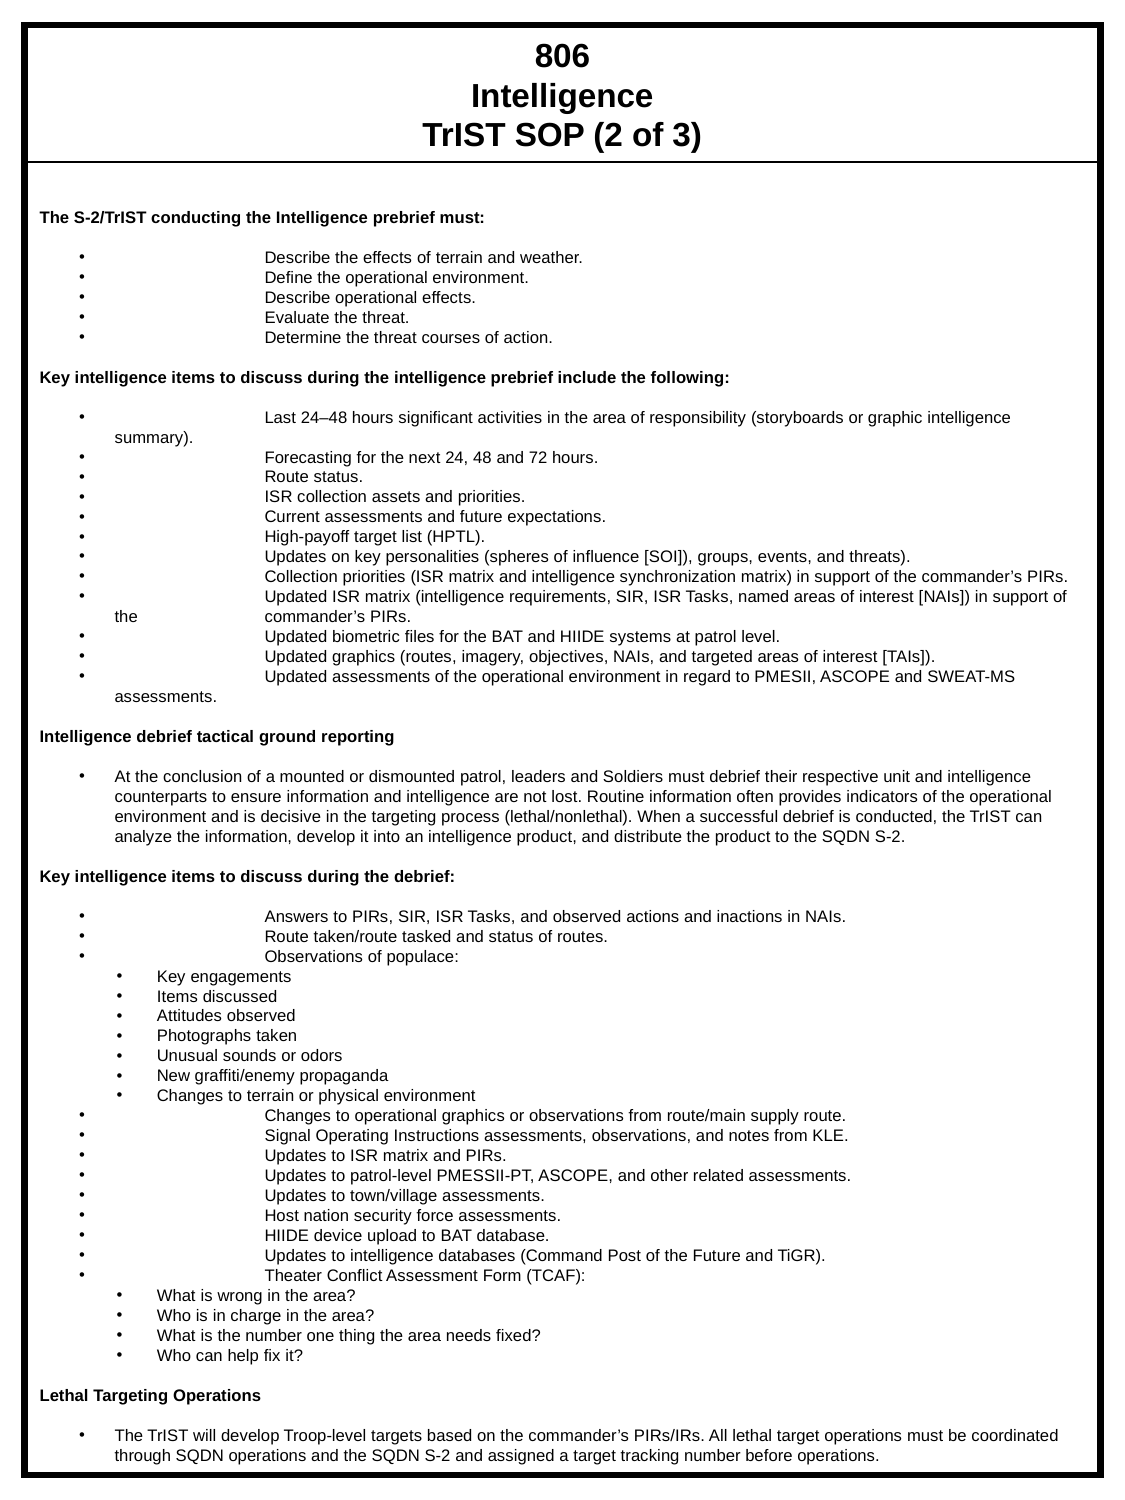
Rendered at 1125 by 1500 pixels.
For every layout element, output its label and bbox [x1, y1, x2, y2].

text_box [24, 24, 1101, 1492]
